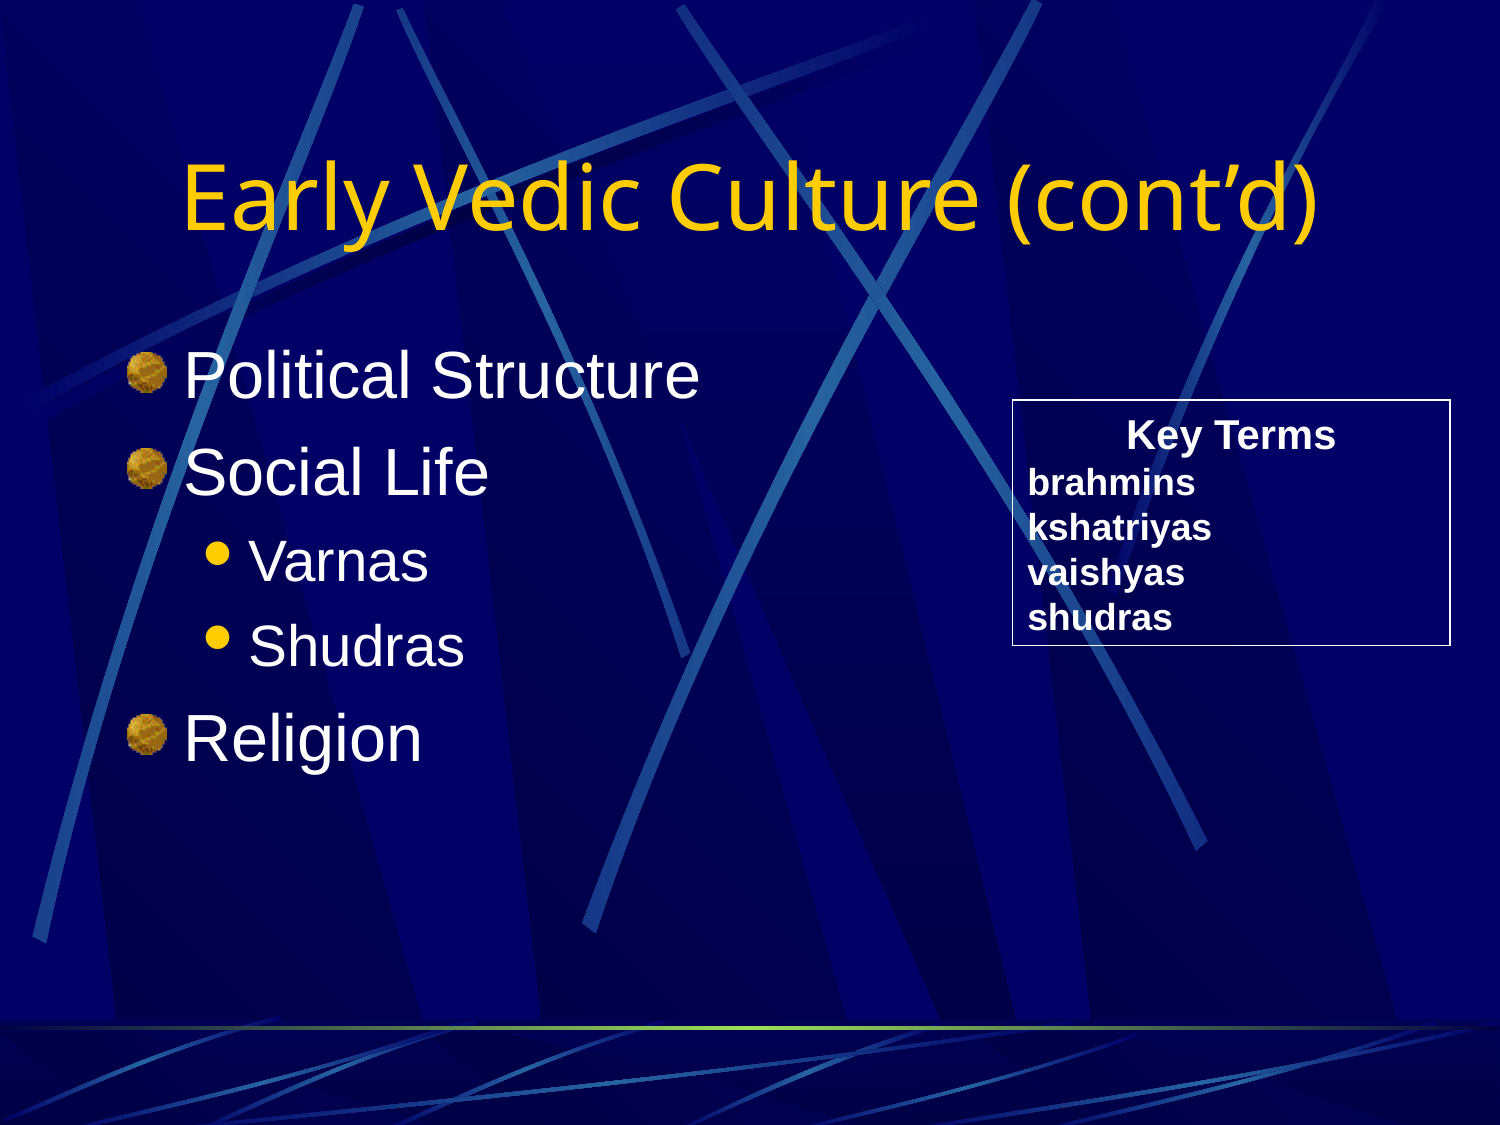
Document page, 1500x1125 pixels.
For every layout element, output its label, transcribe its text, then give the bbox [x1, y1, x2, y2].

text_box Political Structure Social Life Varnas Shudras Religion [112, 324, 1388, 1000]
text_box Key Terms brahmins kshatriyas vaishyas shudras [1012, 399, 1450, 646]
picture [127, 352, 167, 393]
picture [127, 714, 167, 755]
text_box Early Vedic Culture (cont’d) [112, 76, 1388, 312]
picture [127, 448, 167, 489]
